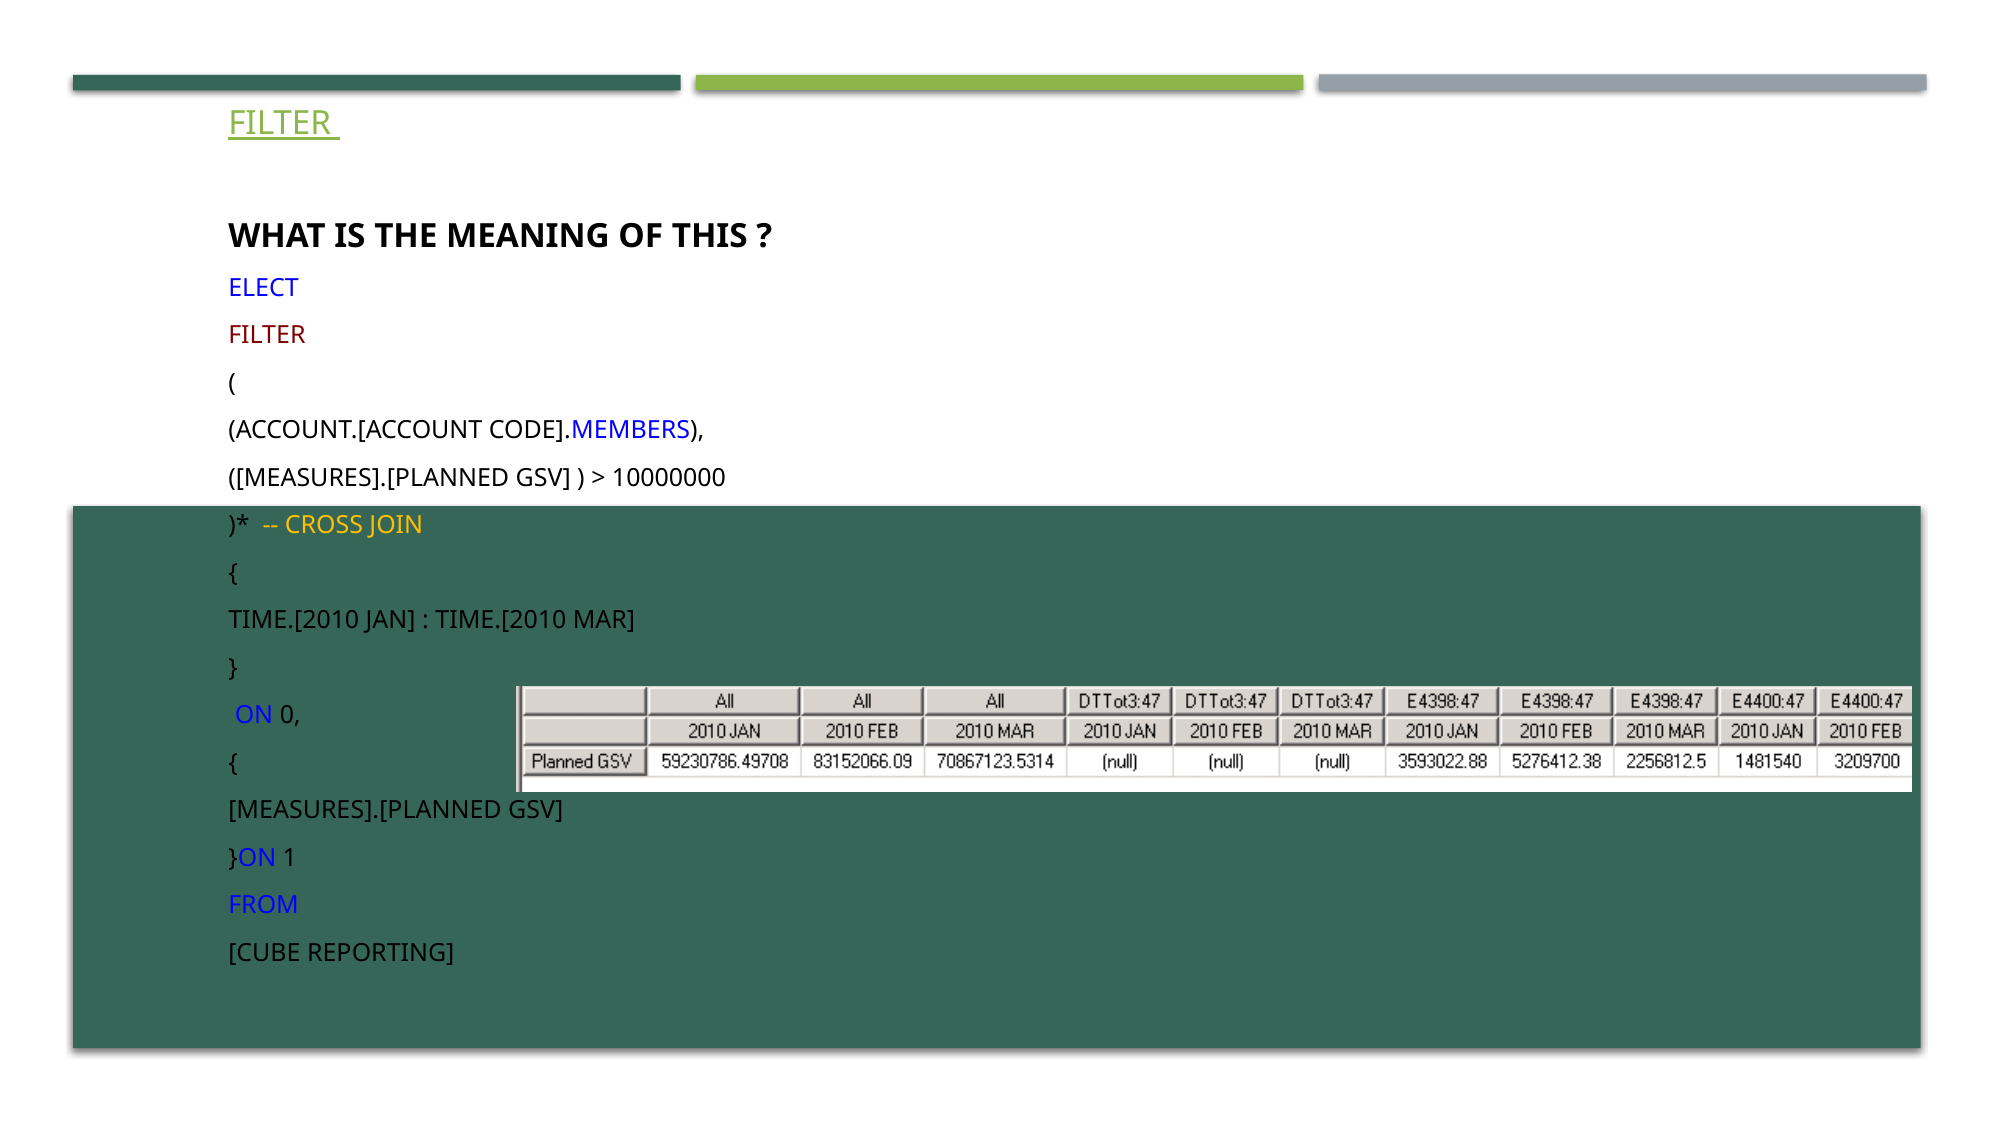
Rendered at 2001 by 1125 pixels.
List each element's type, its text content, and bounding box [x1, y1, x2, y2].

subtitle Filter What is the meaning of this ? elect filter ( (account.[Account Code].members), ([Measures].[Planned GSV] ) > 10000000 )* -- cross join { time.[2010 JAN] : time.[2010 MAR] } on 0, { [Measures].[Planned GSV] }on 1 from [Cube REPORTING] [213, 94, 1311, 1028]
picture [515, 686, 1913, 792]
